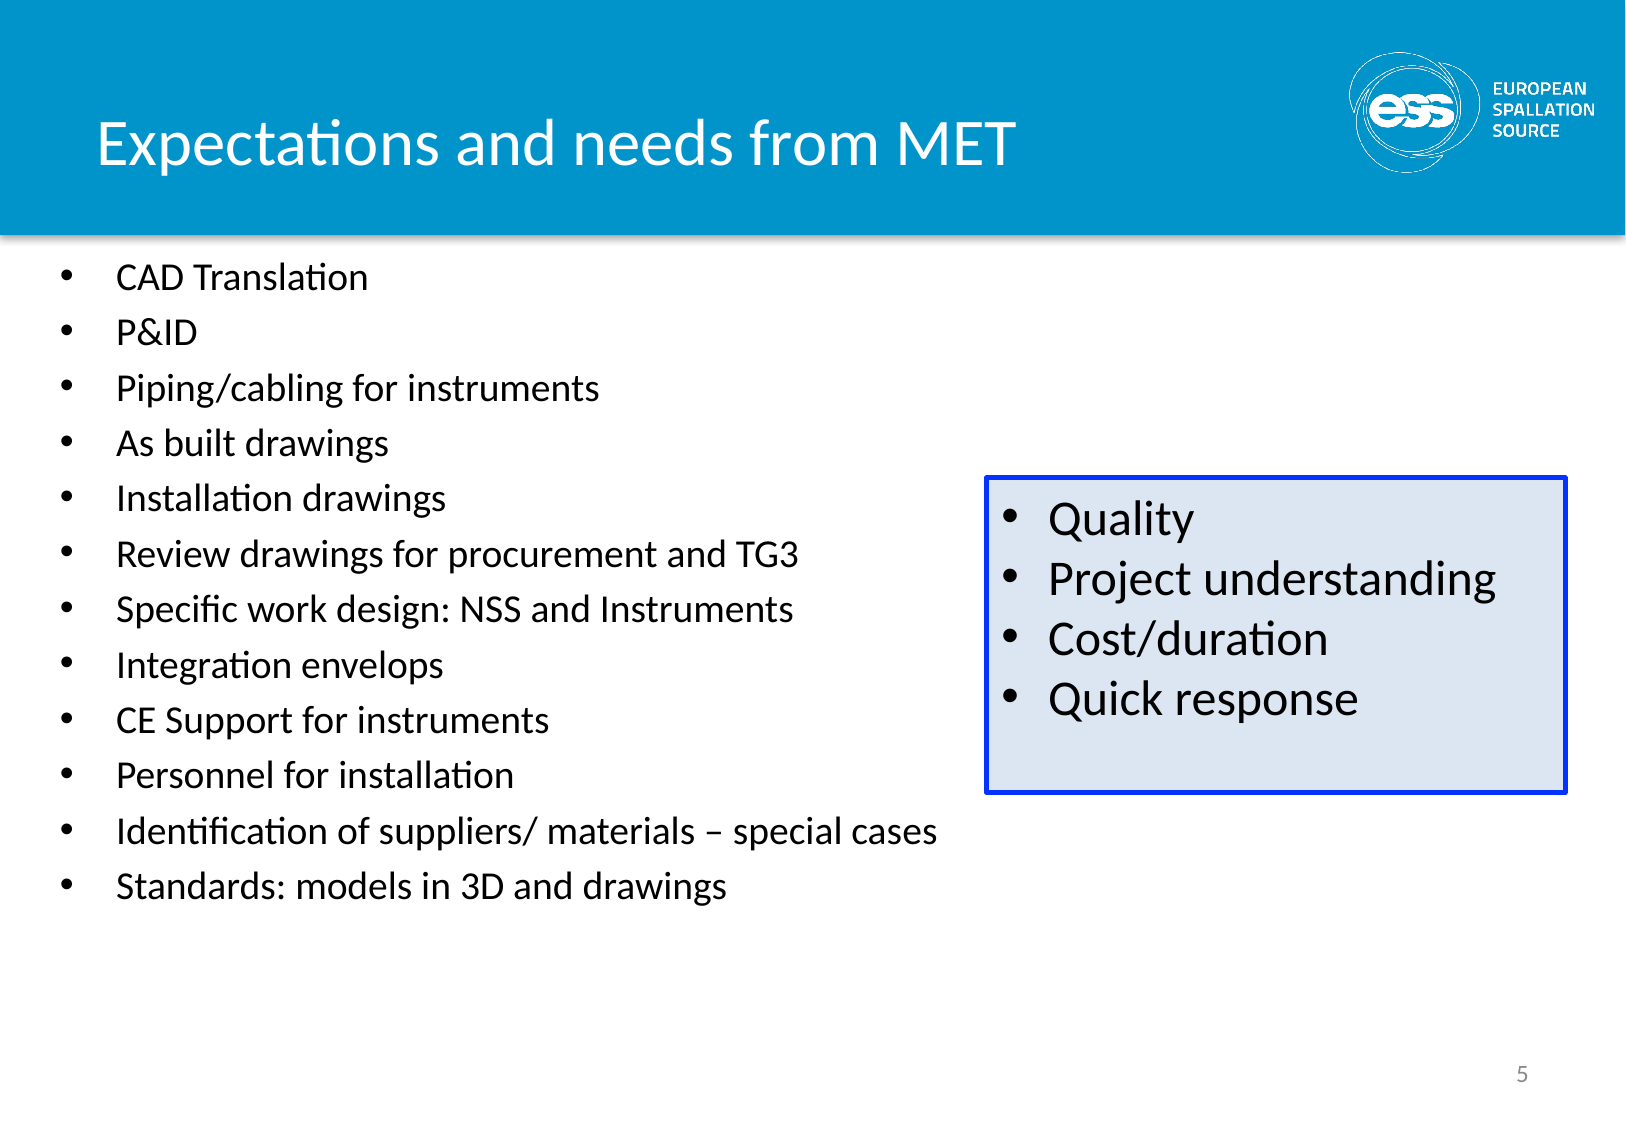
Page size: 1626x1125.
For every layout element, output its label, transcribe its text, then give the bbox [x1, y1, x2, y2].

picture [1545, 107, 1554, 115]
picture [1517, 83, 1524, 94]
title Expectations and needs from MET [81, 45, 1350, 233]
text_box Quality Project understanding Cost/duration Quick response [986, 477, 1566, 793]
picture [1505, 104, 1510, 115]
slide_number 5 [1164, 1042, 1544, 1103]
picture [1530, 125, 1538, 136]
picture [1527, 104, 1533, 115]
picture [1531, 83, 1538, 92]
picture [1553, 83, 1560, 94]
picture [1507, 83, 1513, 94]
picture [1370, 94, 1454, 127]
picture [1537, 104, 1542, 115]
list CAD Translation P&ID Piping/cabling for instruments As built drawings Installation drawings Review drawings for procurement and TG3 Specific work design: NSS and Instruments Integration envelops CE Support for instruments Personnel for installation Identification of suppliers/ materials – special cases Standards: models in 3D and drawings [44, 243, 1569, 1031]
picture [1542, 83, 1548, 94]
picture [1585, 104, 1589, 115]
picture [1515, 109, 1524, 115]
picture [1556, 104, 1564, 115]
picture [1541, 125, 1548, 134]
